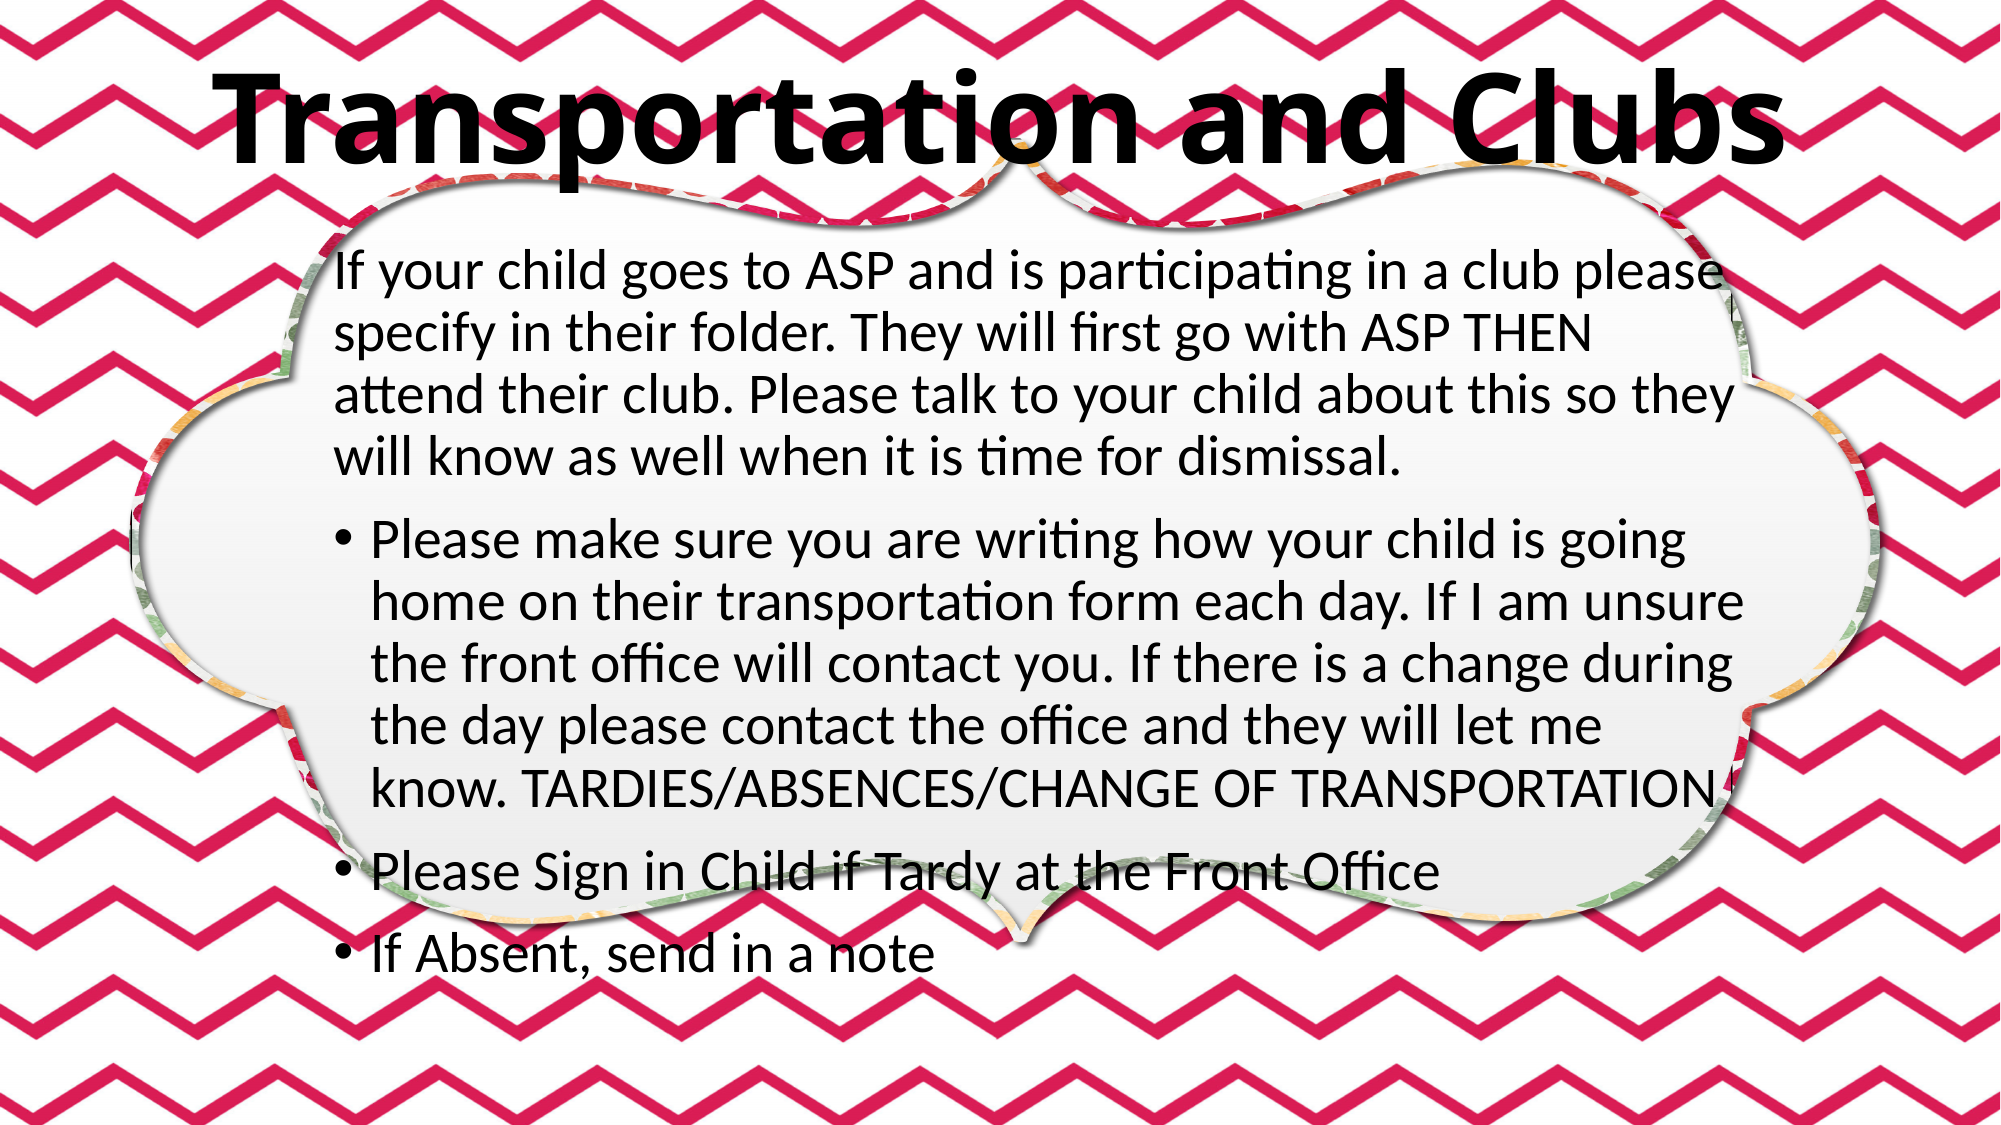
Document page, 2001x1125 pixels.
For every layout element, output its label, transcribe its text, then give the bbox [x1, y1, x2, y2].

list If your child goes to ASP and is participating in a club please specify in their folder. They will first go with ASP THEN attend their club. Please talk to your child about this so they will know as well when it is time for dismissal. Please make sure you are writing how your child is going home on their transportation form each day. If I am unsure the front office will contact you. If there is a change during the day please contact the office and they will let me know. TARDIES/ABSENCES/CHANGE OF TRANSPORTATION Please Sign in Child if Tardy at the Front Office If Absent, send in a note [318, 231, 1767, 1014]
title Transportation and Clubs [137, 14, 1863, 232]
picture [0, 0, 2001, 1125]
